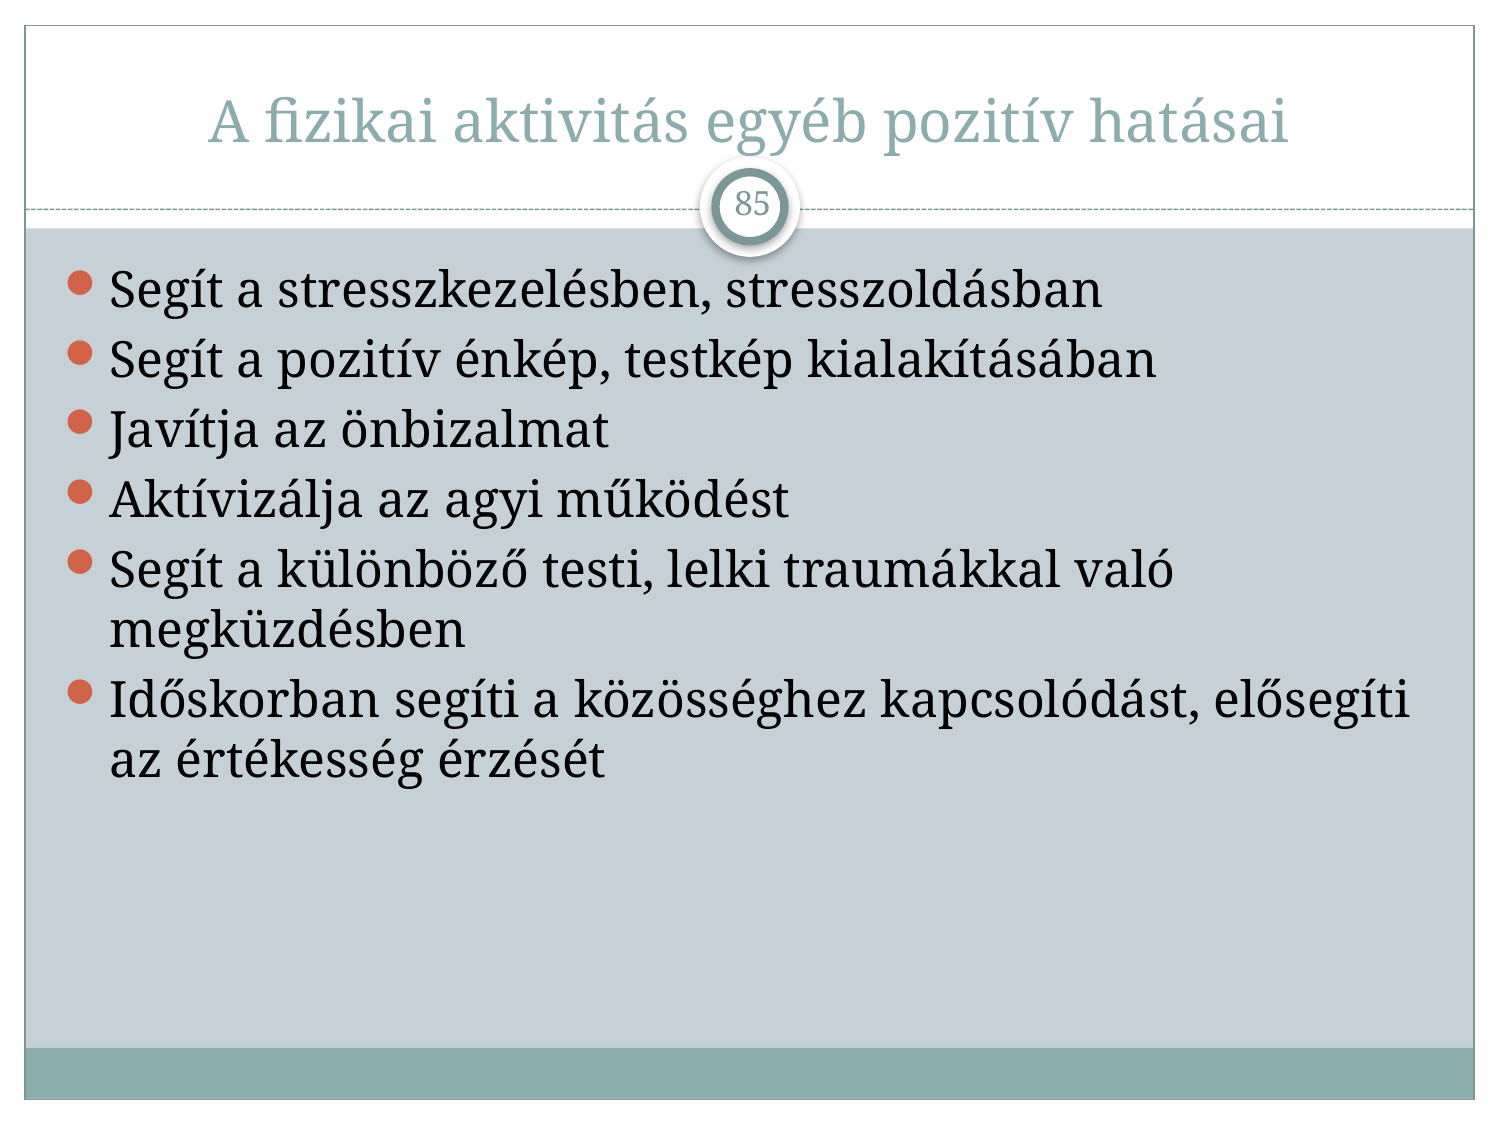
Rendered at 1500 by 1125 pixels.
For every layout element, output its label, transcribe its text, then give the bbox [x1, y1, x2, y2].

title A fizikai aktivitás egyéb pozitív hatásai [49, 37, 1450, 162]
list Segít a stresszkezelésben, stresszoldásban Segít a pozitív énkép, testkép kialakításában Javítja az önbizalmat Aktívizálja az agyi működést Segít a különböző testi, lelki traumákkal való megküzdésben Időskorban segíti a közösséghez kapcsolódást, elősegíti az értékesség érzését [49, 250, 1445, 1001]
slide_number 85 [715, 168, 791, 241]
